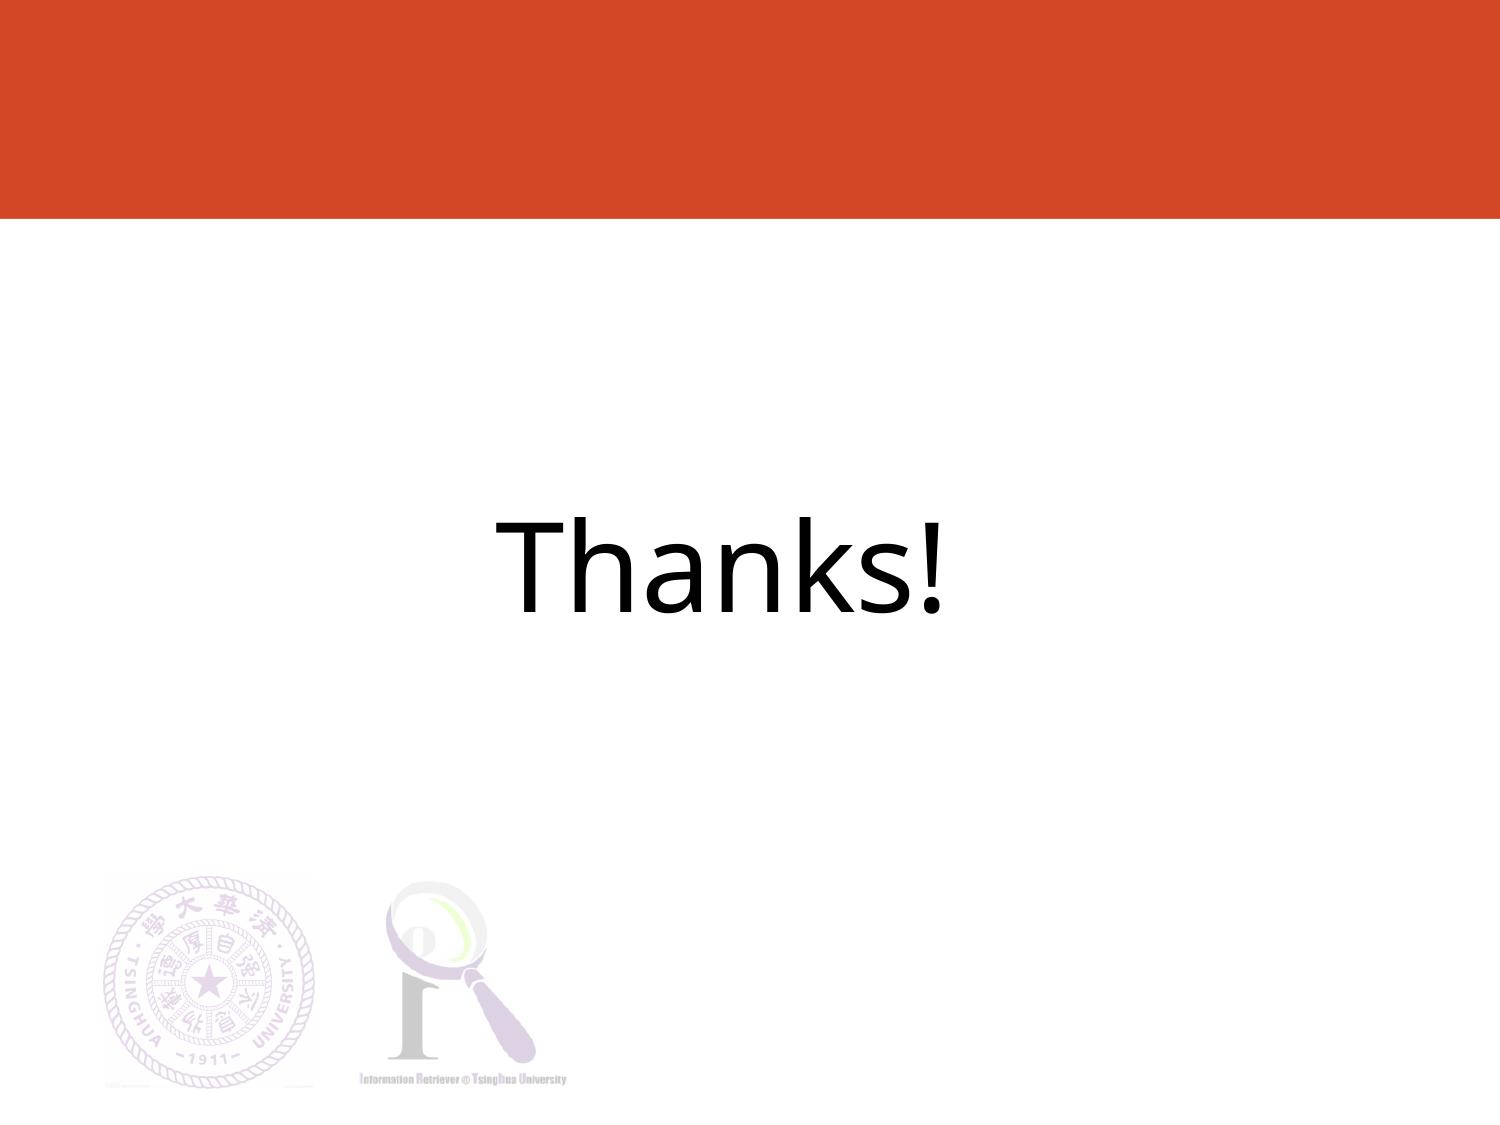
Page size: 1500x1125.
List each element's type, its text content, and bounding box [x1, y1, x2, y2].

text_box Thanks! [480, 480, 965, 646]
